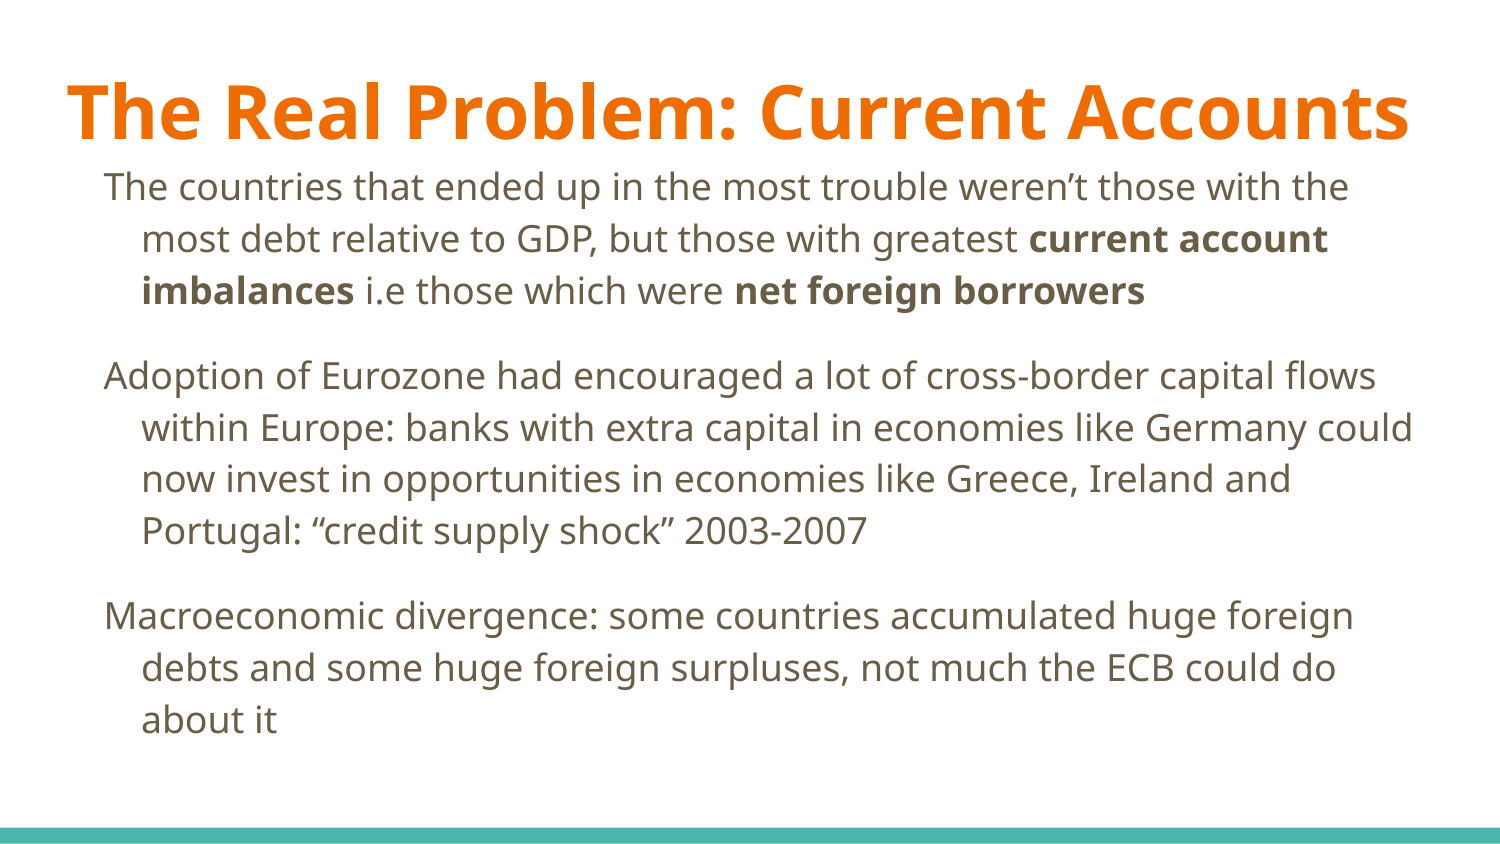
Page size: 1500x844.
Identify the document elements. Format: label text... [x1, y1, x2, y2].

title The Real Problem: Current Accounts [51, 49, 1449, 141]
list The countries that ended up in the most trouble weren’t those with the most debt relative to GDP, but those with greatest current account imbalances i.e those which were net foreign borrowers Adoption of Eurozone had encouraged a lot of cross-border capital flows within Europe: banks with extra capital in economies like Germany could now invest in opportunities in economies like Greece, Ireland and Portugal: “credit supply shock” 2003-2007 Macroeconomic divergence: some countries accumulated huge foreign debts and some huge foreign surpluses, not much the ECB could do about it [51, 141, 1449, 703]
